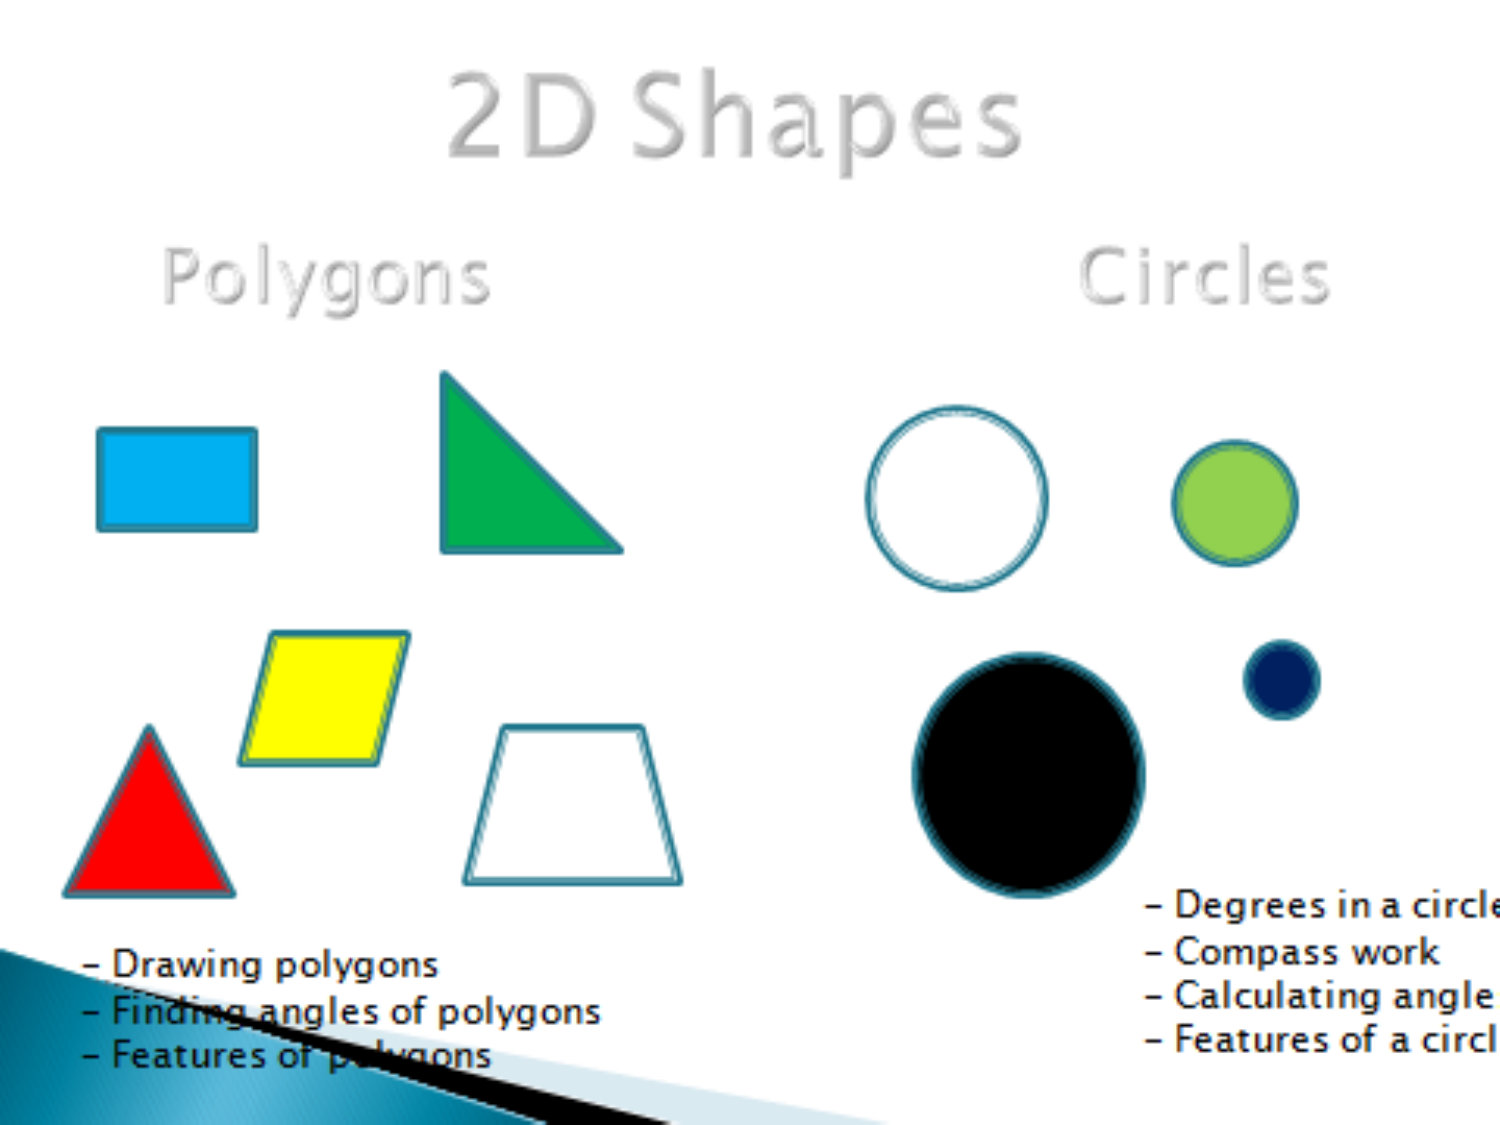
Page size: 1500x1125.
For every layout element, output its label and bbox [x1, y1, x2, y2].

list [0, 0, 1500, 1125]
